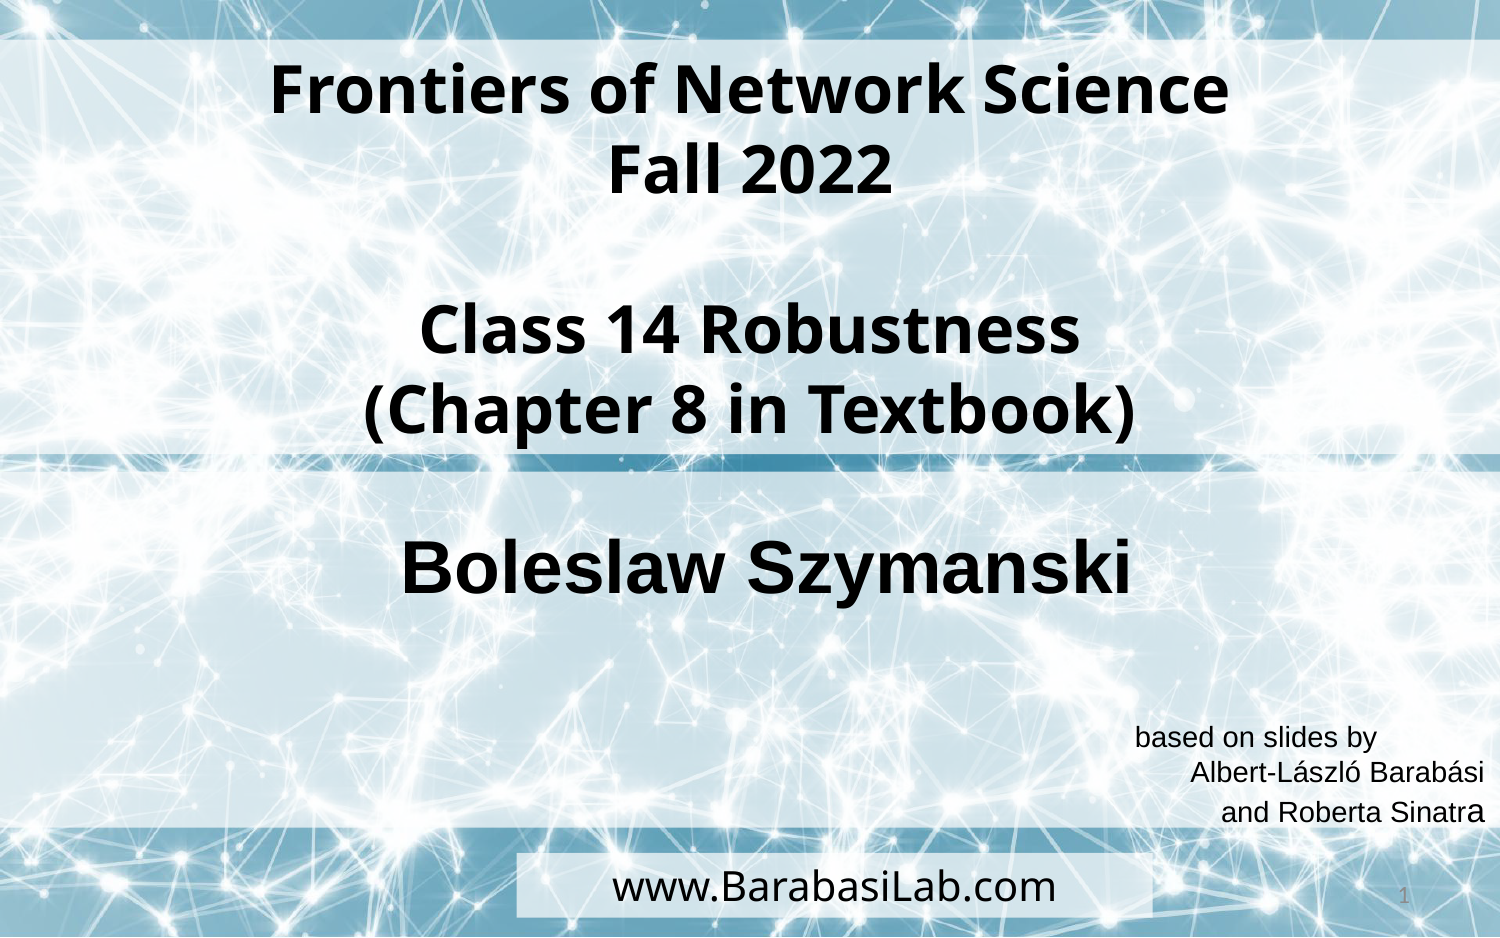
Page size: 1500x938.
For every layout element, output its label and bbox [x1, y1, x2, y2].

text_box [0, 0, 1500, 938]
